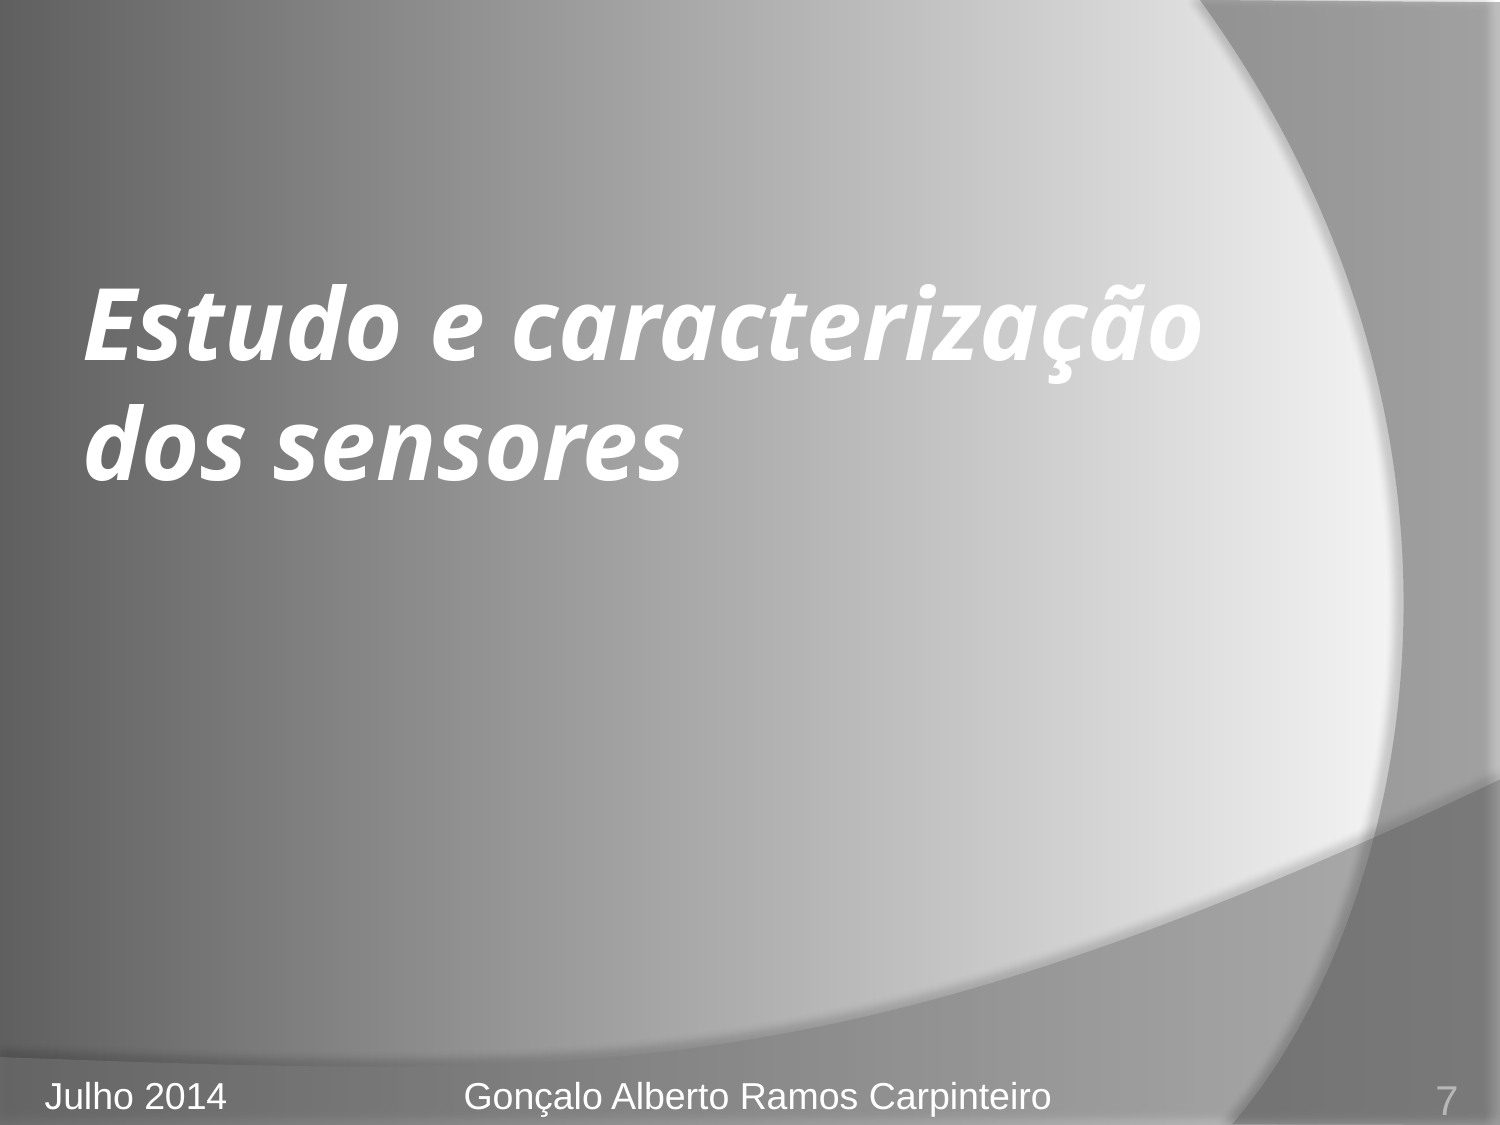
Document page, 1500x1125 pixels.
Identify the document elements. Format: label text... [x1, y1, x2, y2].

slide_number 7 [1074, 1063, 1459, 1124]
text_box Julho 2014 [0, 1064, 243, 1125]
title Estudo e caracterização dos sensores [75, 45, 1400, 716]
text_box Gonçalo Alberto Ramos Carpinteiro [448, 1064, 1152, 1125]
